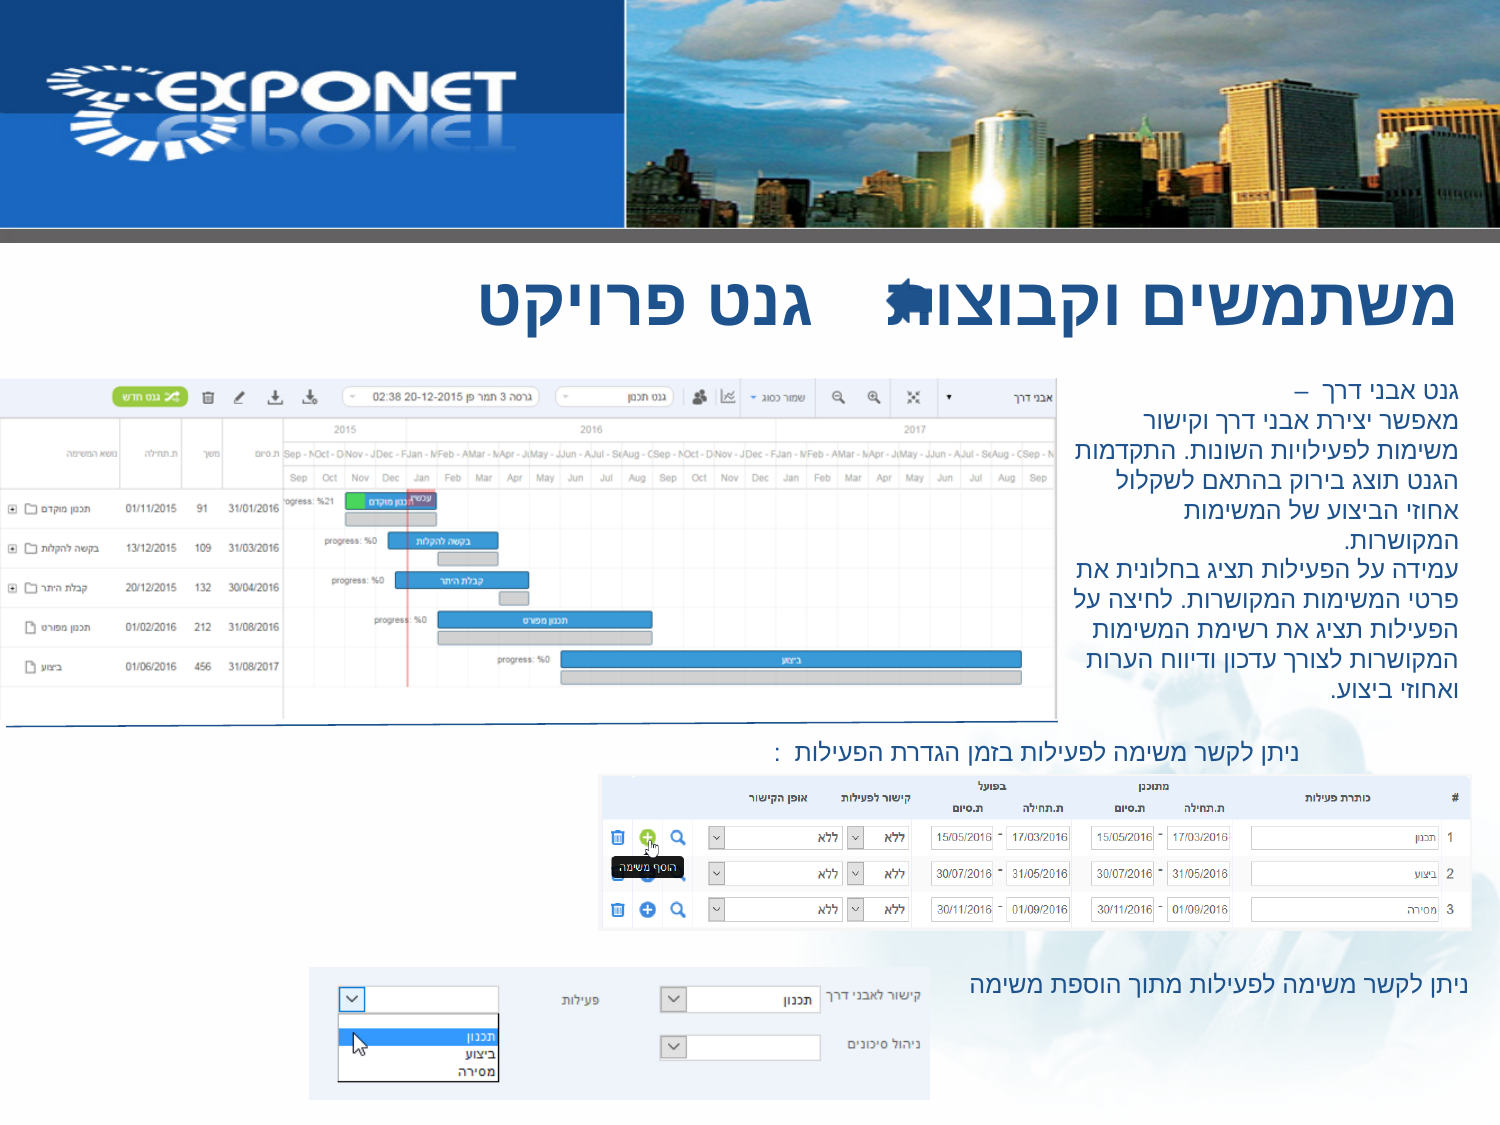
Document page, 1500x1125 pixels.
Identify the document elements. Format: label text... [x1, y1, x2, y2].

text_box ניתן לקשר משימה לפעילות בזמן הגדרת הפעילות : [758, 729, 1316, 774]
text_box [5, 721, 1058, 727]
text_box גנט אבני דרך – מאפשר יצירת אבני דרך וקישור משימות לפעילויות השונות. התקדמות הגנט תוצג בירוק בהתאם לשקלול אחוזי הביצוע של המשימות המקושרות. עמידה על הפעילות תציג בחלונית את פרטי המשימות המקושרות. לחיצה על הפעילות תציג את רשימת המשימות המקושרות לצורך עדכון ודיווח הערות ואחוזי ביצוע. [1051, 367, 1475, 831]
text_box ניתן לקשר משימה לפעילות מתוך הוספת משימה [954, 960, 1485, 1006]
text_box משתמשים וקבוצות גנט פרויקט [412, 251, 1475, 346]
picture [0, 0, 1500, 1125]
